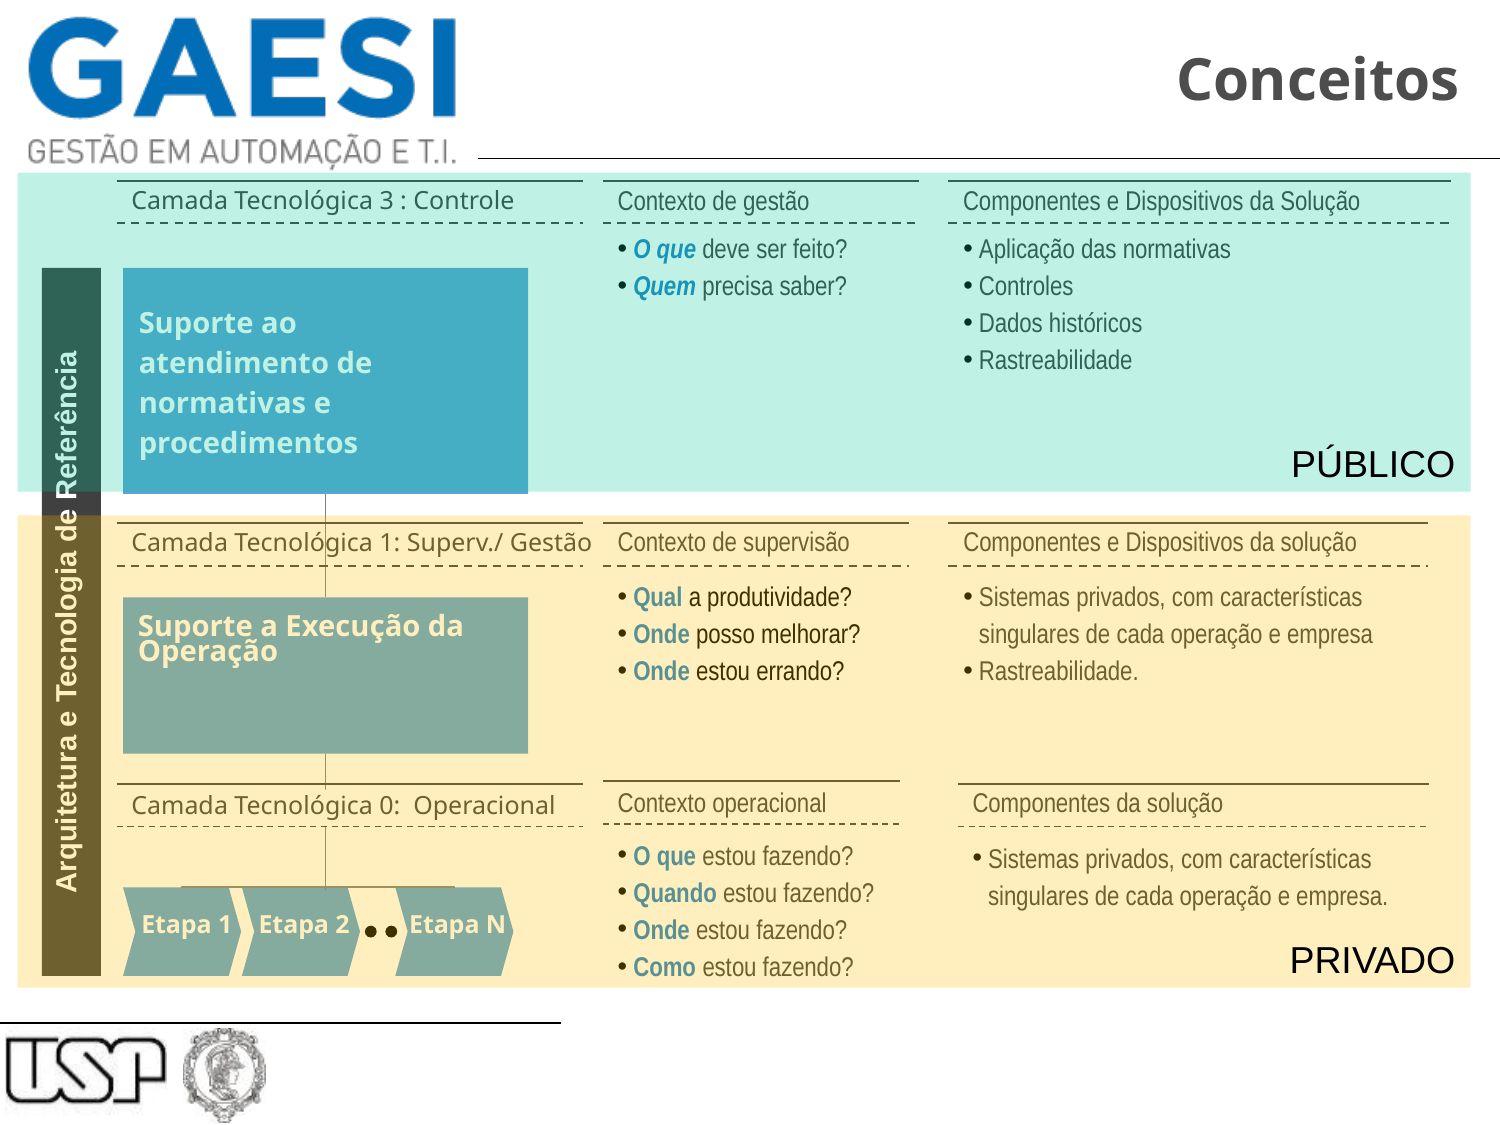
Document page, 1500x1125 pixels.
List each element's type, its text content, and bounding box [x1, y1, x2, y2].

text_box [948, 180, 1500, 385]
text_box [311, 750, 315, 1024]
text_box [602, 522, 920, 695]
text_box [602, 780, 910, 991]
picture [5, 1026, 167, 1117]
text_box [602, 180, 929, 310]
title Conceitos [879, 30, 1475, 119]
picture [183, 1028, 266, 1123]
text_box PÚBLICO [17, 172, 1471, 492]
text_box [957, 783, 1481, 919]
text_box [41, 267, 102, 977]
picture [17, 7, 461, 172]
text_box PRIVADO [17, 515, 1471, 988]
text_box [948, 522, 1481, 695]
